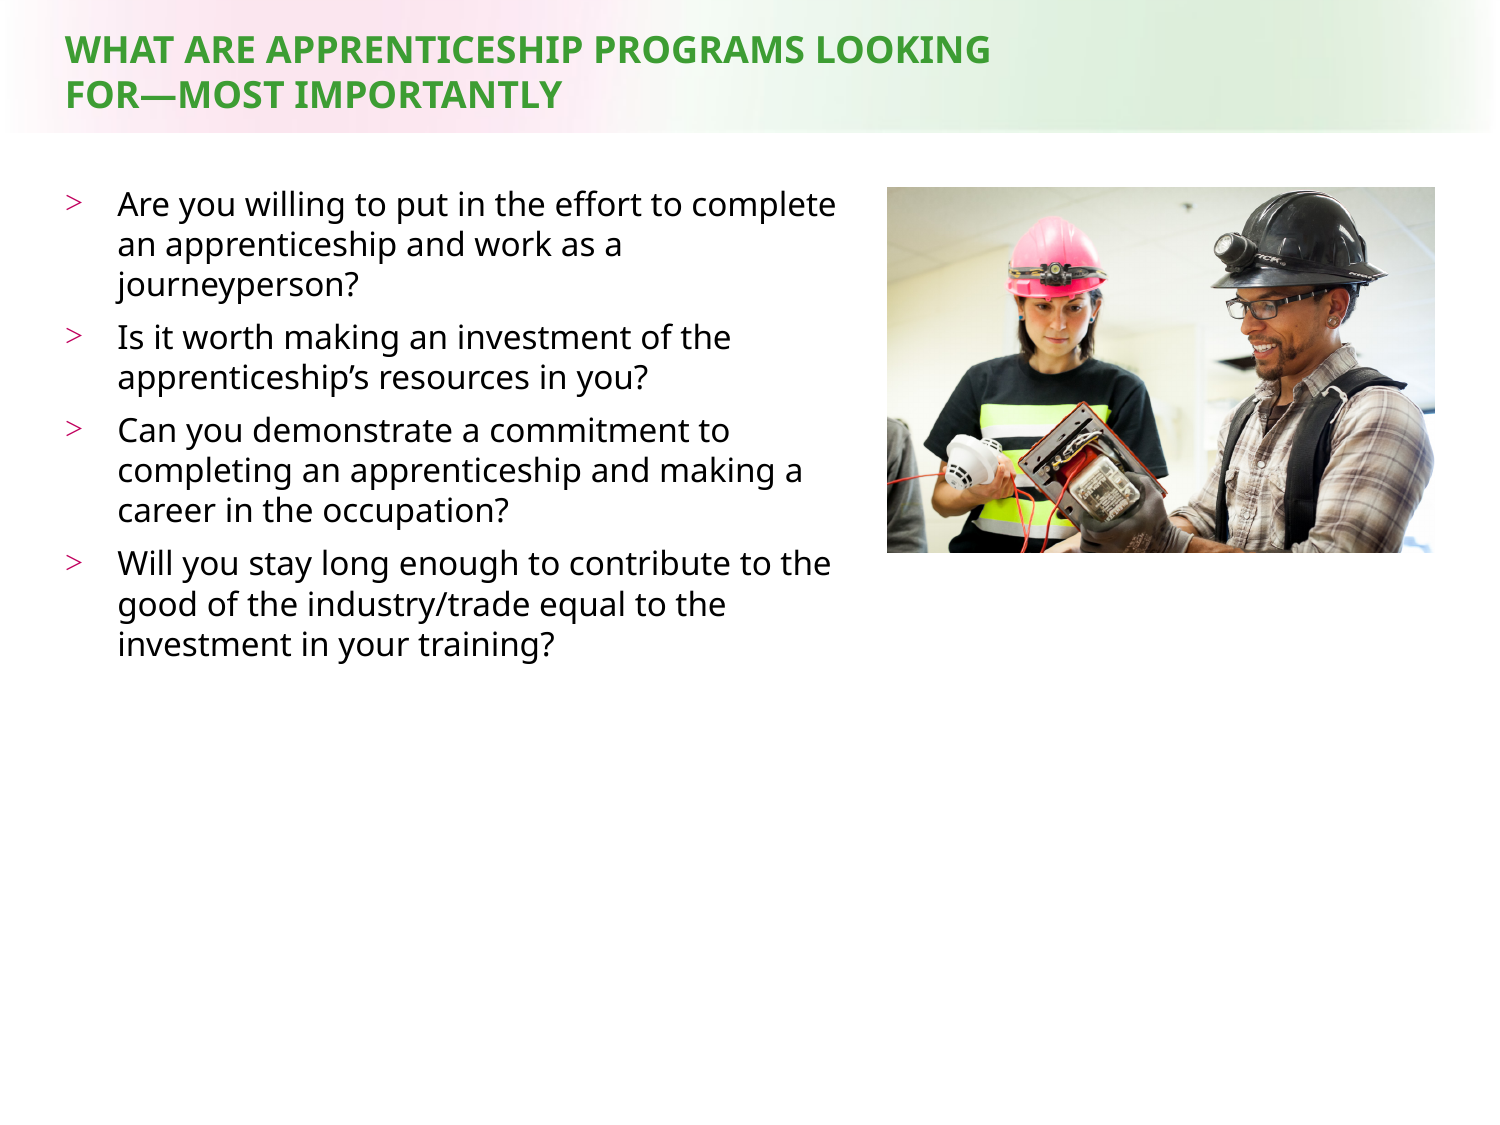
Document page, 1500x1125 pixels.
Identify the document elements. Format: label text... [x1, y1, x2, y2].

picture [887, 187, 1436, 553]
text_box WHAT ARE APPRENTICESHIP PROGRAMS LOOKING FOR—MOST IMPORTANTLY [49, 18, 1500, 124]
list Are you willing to put in the effort to complete an apprenticeship and work as a journeyperson? Is it worth making an investment of the apprenticeship’s resources in you? Can you demonstrate a commitment to completing an apprenticeship and making a career in the occupation? Will you stay long enough to contribute to the good of the industry/trade equal to the investment in your training? [50, 174, 863, 1125]
picture [0, 0, 1500, 133]
